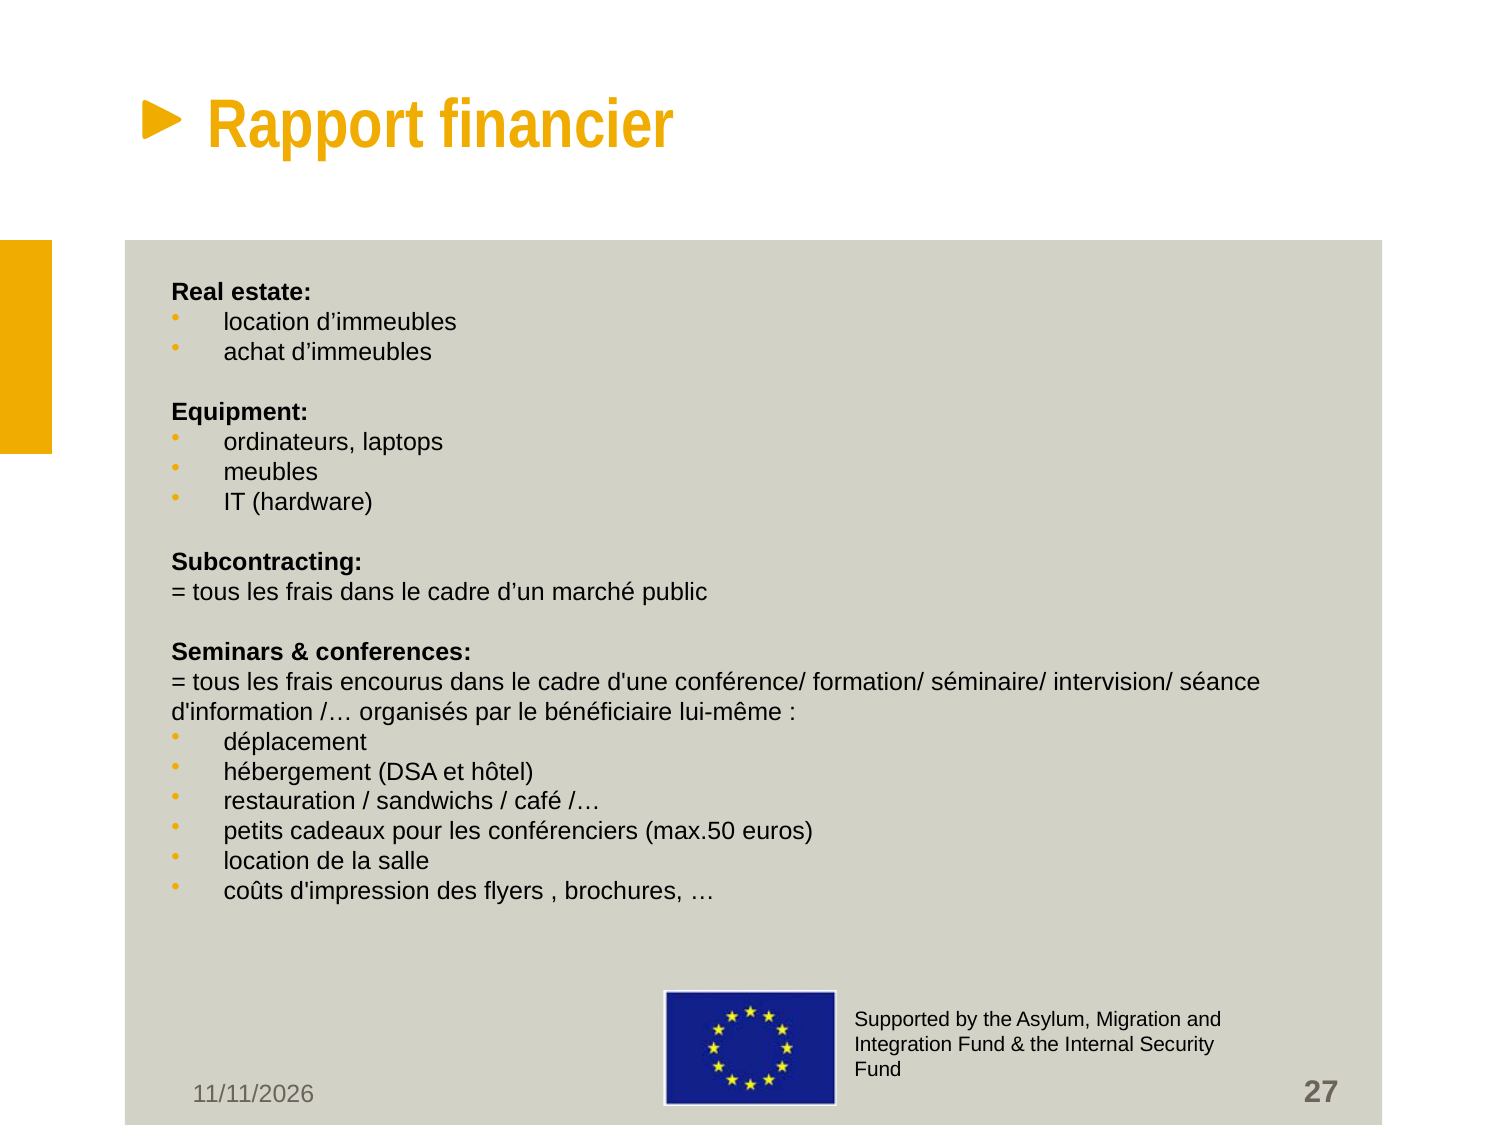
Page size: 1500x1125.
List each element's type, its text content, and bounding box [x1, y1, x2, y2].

list Real estate: location d’immeubles achat d’immeubles Equipment: ordinateurs, laptops meubles IT (hardware) Subcontracting: = tous les frais dans le cadre d’un marché public Seminars & conferences: = tous les frais encourus dans le cadre d'une conférence/ formation/ séminaire/ intervision/ séance d'information /… organisés par le bénéficiaire lui-même : déplacement hébergement (DSA et hôtel) restauration / sandwichs / café /… petits cadeaux pour les conférenciers (max.50 euros) location de la salle coûts d'impression des flyers , brochures, … [171, 275, 1286, 1044]
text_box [662, 989, 1242, 1106]
title Rapport financier [142, 39, 1382, 200]
slide_number 27 [1244, 1071, 1340, 1110]
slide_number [192, 1077, 506, 1116]
